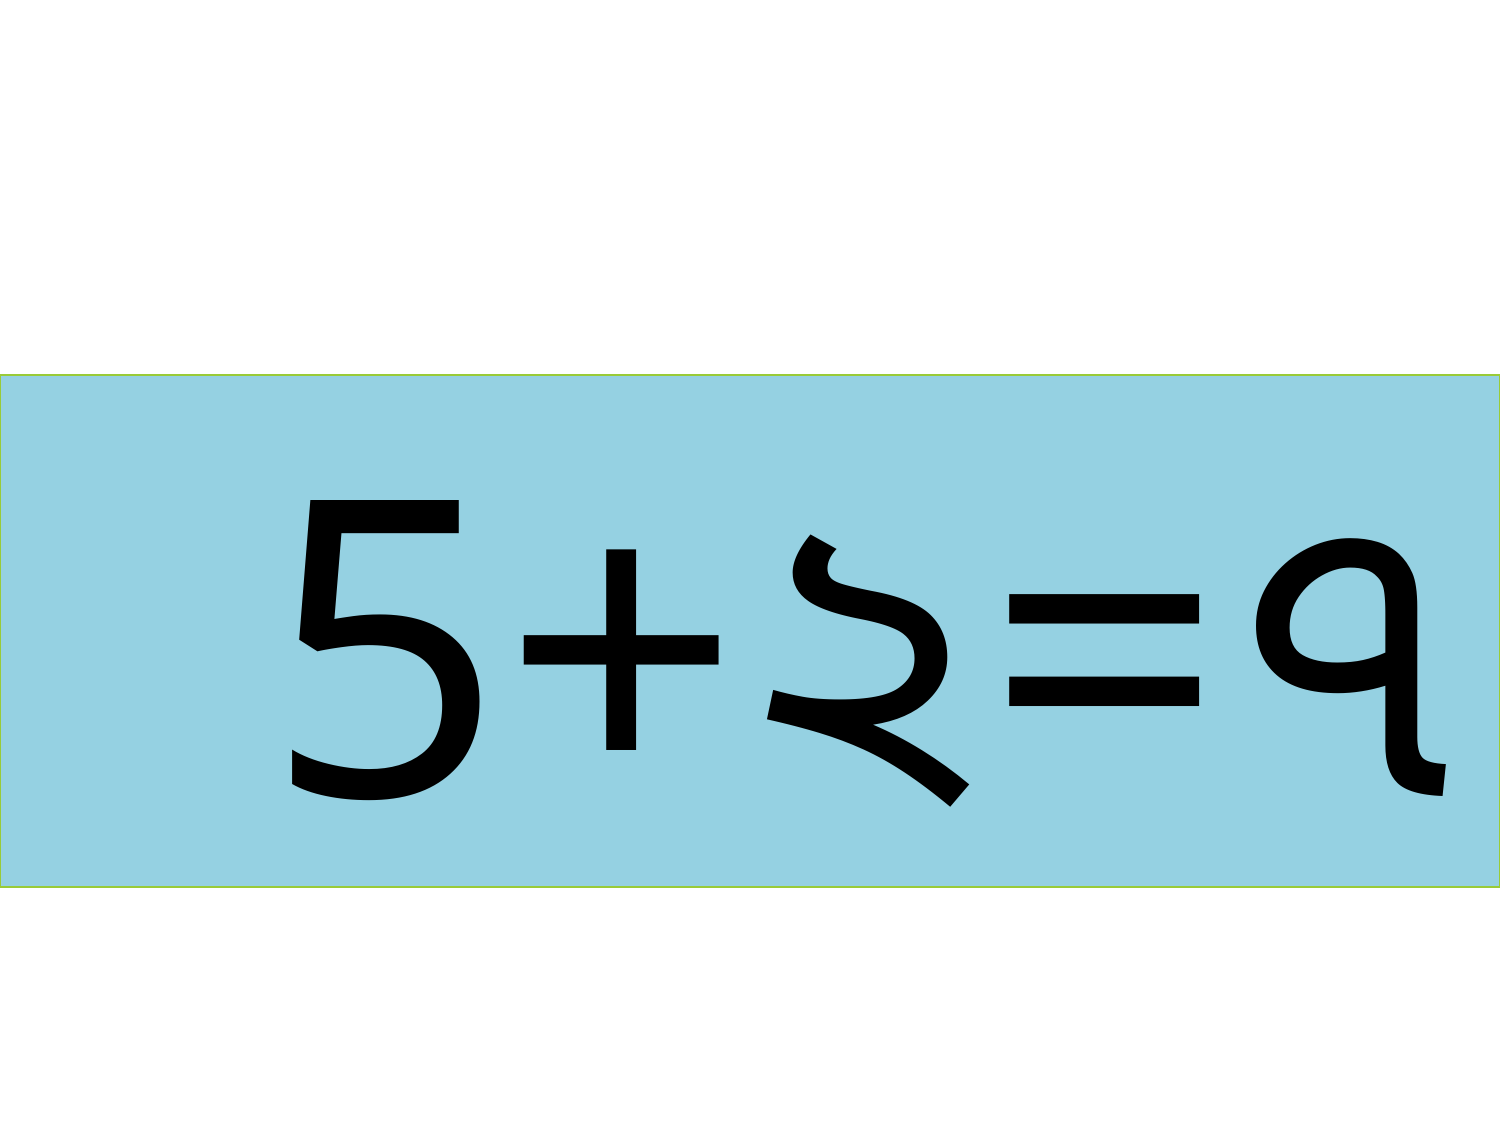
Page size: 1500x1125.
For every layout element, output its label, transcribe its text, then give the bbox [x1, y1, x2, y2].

text_box 5+২= [0, 374, 1500, 888]
text_box ৭ [1212, 374, 1500, 887]
